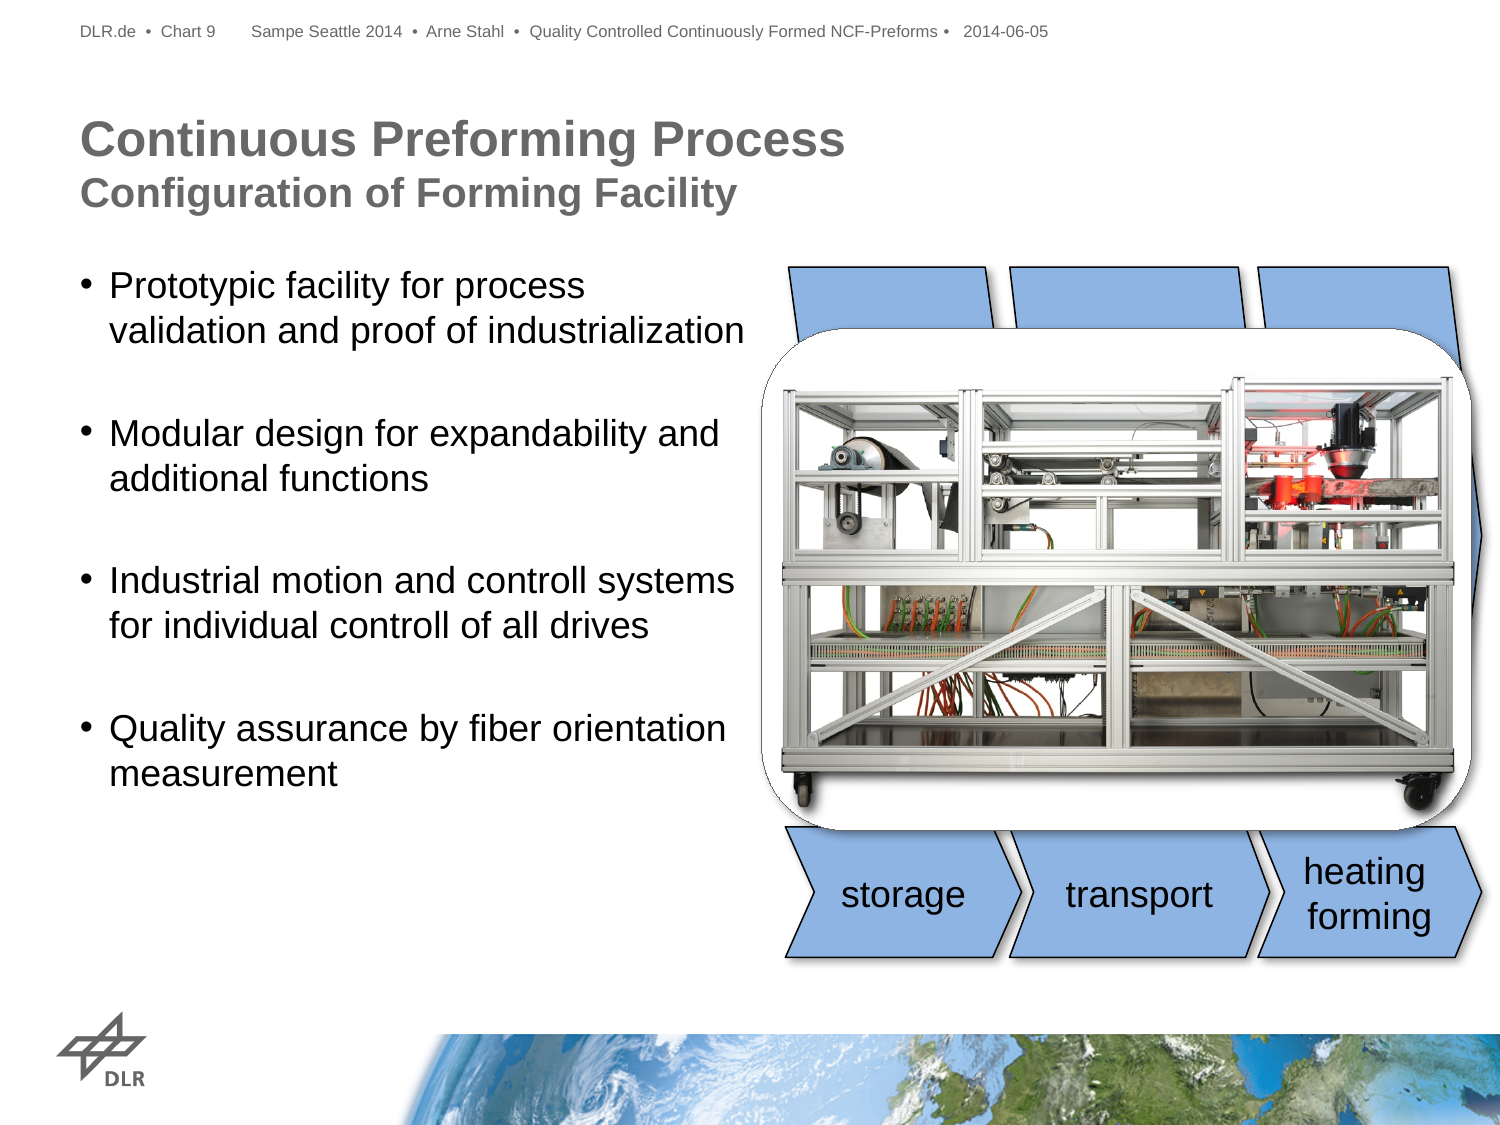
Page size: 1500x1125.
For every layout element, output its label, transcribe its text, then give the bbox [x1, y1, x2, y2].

slide_number DLR.de • Chart 9 [79, 20, 251, 45]
picture [761, 328, 1473, 831]
footer Sampe Seattle 2014 • Arne Stahl • Quality Controlled Continuously Formed NCF-Preforms • 2014-06-05 [251, 20, 1421, 45]
title Continuous Preforming Process Configuration of Forming Facility [79, 106, 1421, 228]
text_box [773, 266, 1482, 958]
list Prototypic facility for process validation and proof of industrialization Modular design for expandability and additional functions Industrial motion and controll systems for individual controll of all drives Quality assurance by fiber orientation measurement [79, 261, 750, 973]
picture [0, 1007, 1500, 1125]
